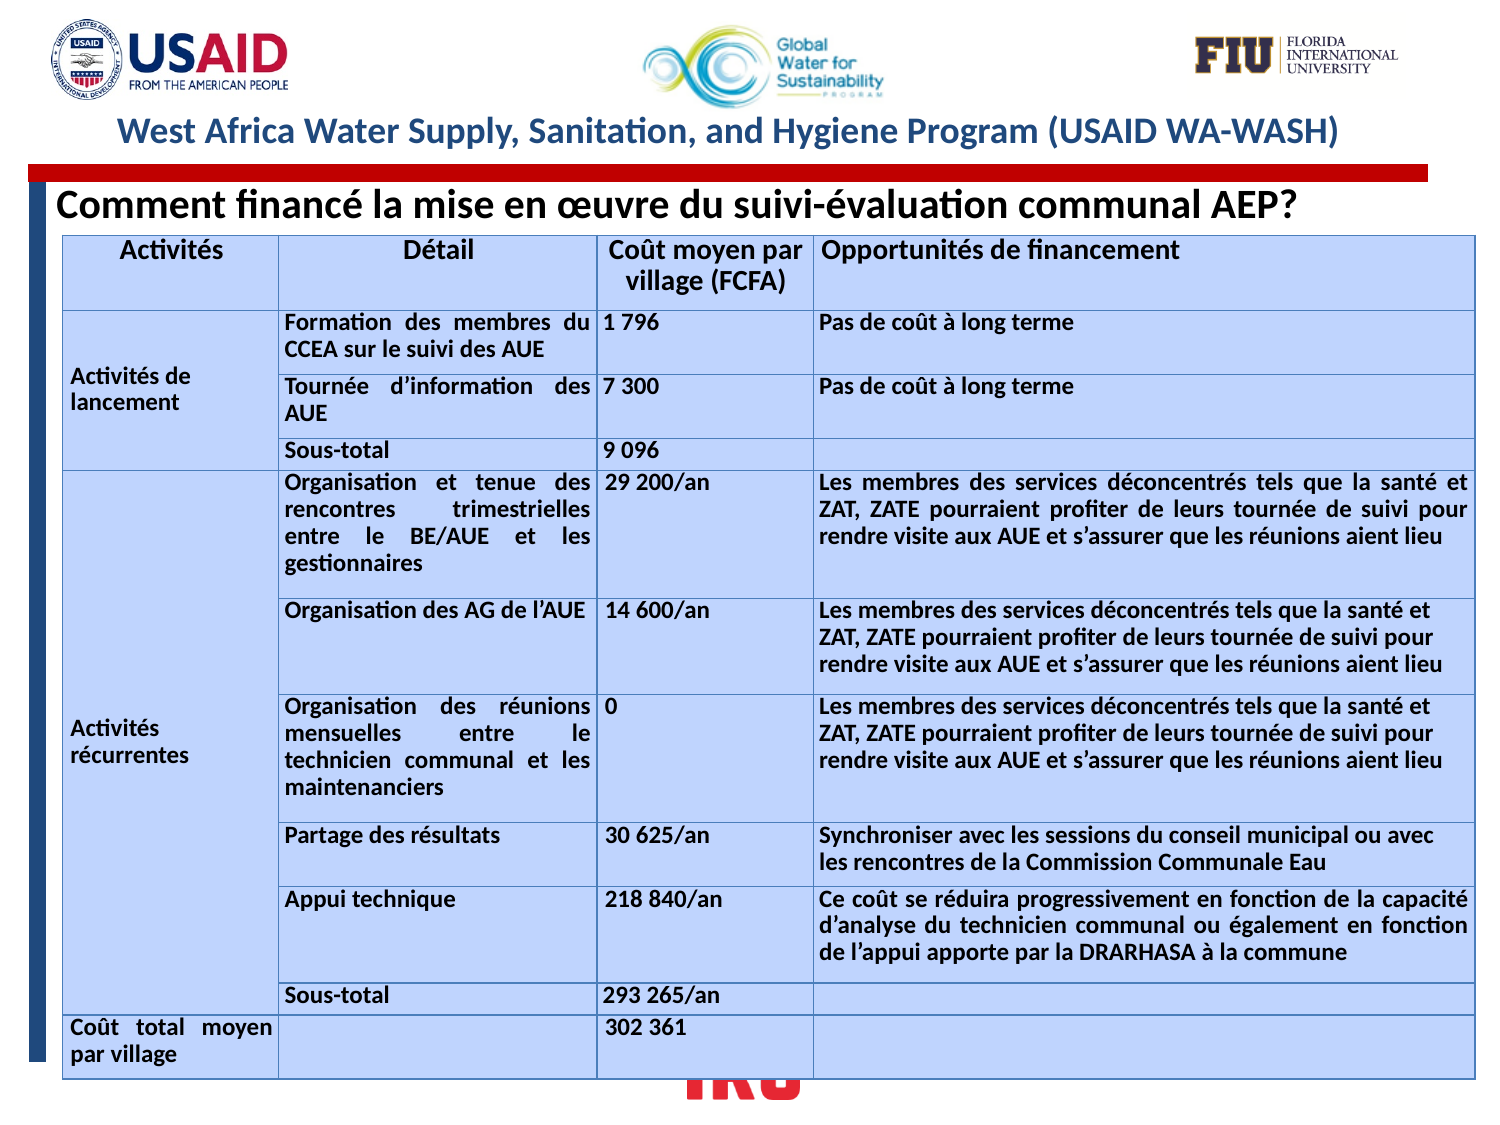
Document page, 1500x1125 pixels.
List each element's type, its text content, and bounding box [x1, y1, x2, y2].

table_cell Les membres des services déconcentrés tels que la santé et ZAT, ZATE pourraient profiter de leurs tournée de suivi pour rendre visite aux AUE et s’assurer que les réunions aient lieu [814, 599, 1474, 694]
table_cell 7 300 [598, 375, 813, 438]
table_cell [814, 984, 1474, 1014]
table_cell Partage des résultats [279, 823, 596, 886]
table_cell 1 796 [598, 311, 813, 374]
table_cell 218 840/an [598, 887, 813, 982]
table_cell 293 265/an [598, 984, 813, 1014]
table_cell Appui technique [279, 887, 596, 982]
picture [637, 21, 888, 113]
table_cell Les membres des services déconcentrés tels que la santé et ZAT, ZATE pourraient profiter de leurs tournée de suivi pour rendre visite aux AUE et s’assurer que les réunions aient lieu [814, 695, 1474, 822]
text_box Comment financé la mise en œuvre du suivi-évaluation communal AEP? [41, 169, 1450, 235]
table_cell Ce coût se réduira progressivement en fonction de la capacité d’analyse du technicien communal ou également en fonction de l’appui apporte par la DRARHASA à la commune [814, 887, 1474, 982]
table_header Opportunités de financement [814, 236, 1474, 310]
table_cell 29 200/an [598, 471, 813, 598]
table_cell [279, 1016, 596, 1078]
table_cell Activités récurrentes [63, 471, 278, 1014]
table_header Coût moyen par village (FCFA) [598, 236, 813, 310]
table_header Activités [63, 236, 278, 310]
table_cell Pas de coût à long terme [814, 311, 1474, 374]
table_cell 14 600/an [598, 599, 813, 694]
table_cell 0 [598, 695, 813, 822]
table_cell Tournée d’information des AUE [279, 375, 596, 438]
table_cell Activités de lancement [63, 311, 278, 470]
table_header Détail [279, 236, 596, 310]
table_cell 30 625/an [598, 823, 813, 886]
table_cell Sous-total [279, 439, 596, 470]
table_cell [814, 439, 1474, 470]
table_cell Les membres des services déconcentrés tels que la santé et ZAT, ZATE pourraient profiter de leurs tournée de suivi pour rendre visite aux AUE et s’assurer que les réunions aient lieu [814, 471, 1474, 598]
table_cell [814, 1016, 1474, 1078]
table_cell 9 096 [598, 439, 813, 470]
table_cell 302 361 [598, 1016, 813, 1078]
table_cell Organisation et tenue des rencontres trimestrielles entre le BE/AUE et les gestionnaires [279, 471, 596, 598]
picture [1187, 12, 1406, 99]
picture [687, 1080, 800, 1100]
table_cell Organisation des AG de l’AUE [279, 599, 596, 694]
table_cell Coût total moyen par village [63, 1016, 278, 1078]
table_cell Synchroniser avec les sessions du conseil municipal ou avec les rencontres de la Commission Communale Eau [814, 823, 1474, 886]
table_cell Sous-total [279, 984, 596, 1014]
picture [51, 19, 288, 99]
table_cell Organisation des réunions mensuelles entre le technicien communal et les maintenanciers [279, 695, 596, 822]
table_cell Formation des membres du CCEA sur le suivi des AUE [279, 311, 596, 374]
table_cell Pas de coût à long terme [814, 375, 1474, 438]
